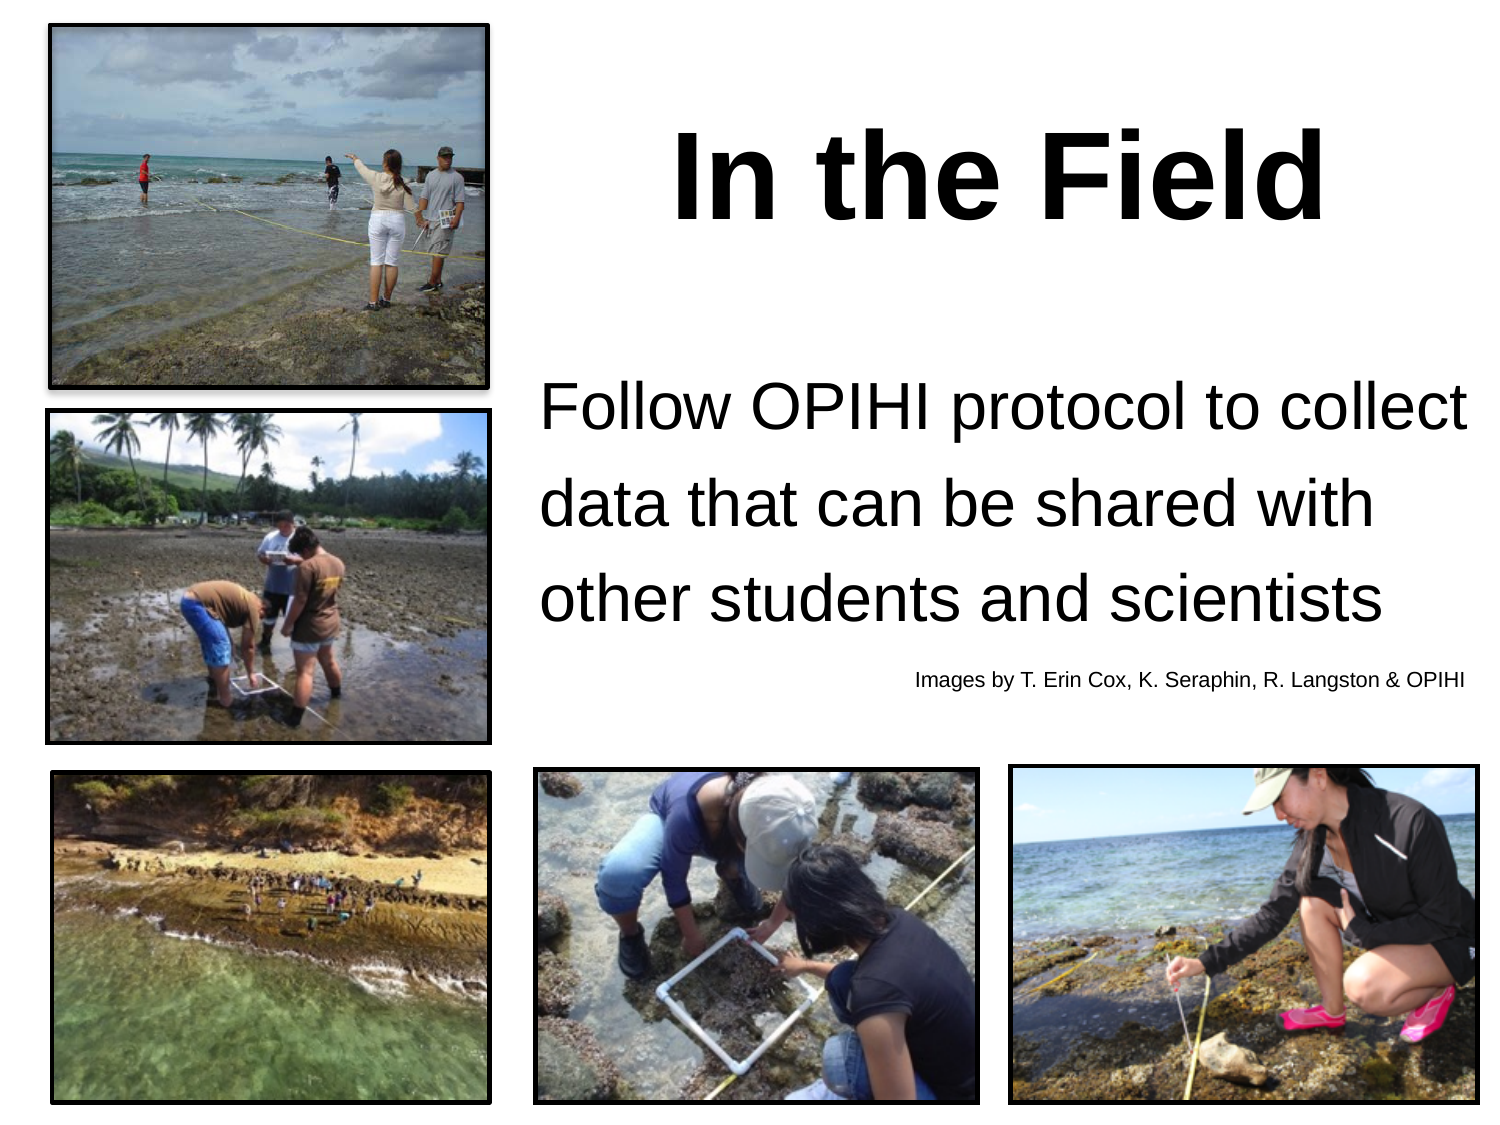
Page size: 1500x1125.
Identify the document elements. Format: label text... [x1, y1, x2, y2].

text_box In the Field [492, 87, 1500, 275]
text_box Images by T. Erin Cox, K. Seraphin, R. Langston & OPIHI [899, 658, 1500, 700]
picture [49, 412, 488, 741]
text_box Follow OPIHI protocol to collect data that can be shared with other students and scientists [524, 137, 1488, 338]
picture [537, 771, 976, 1101]
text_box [49, 24, 488, 388]
picture [53, 774, 488, 1101]
picture [1012, 767, 1476, 1101]
